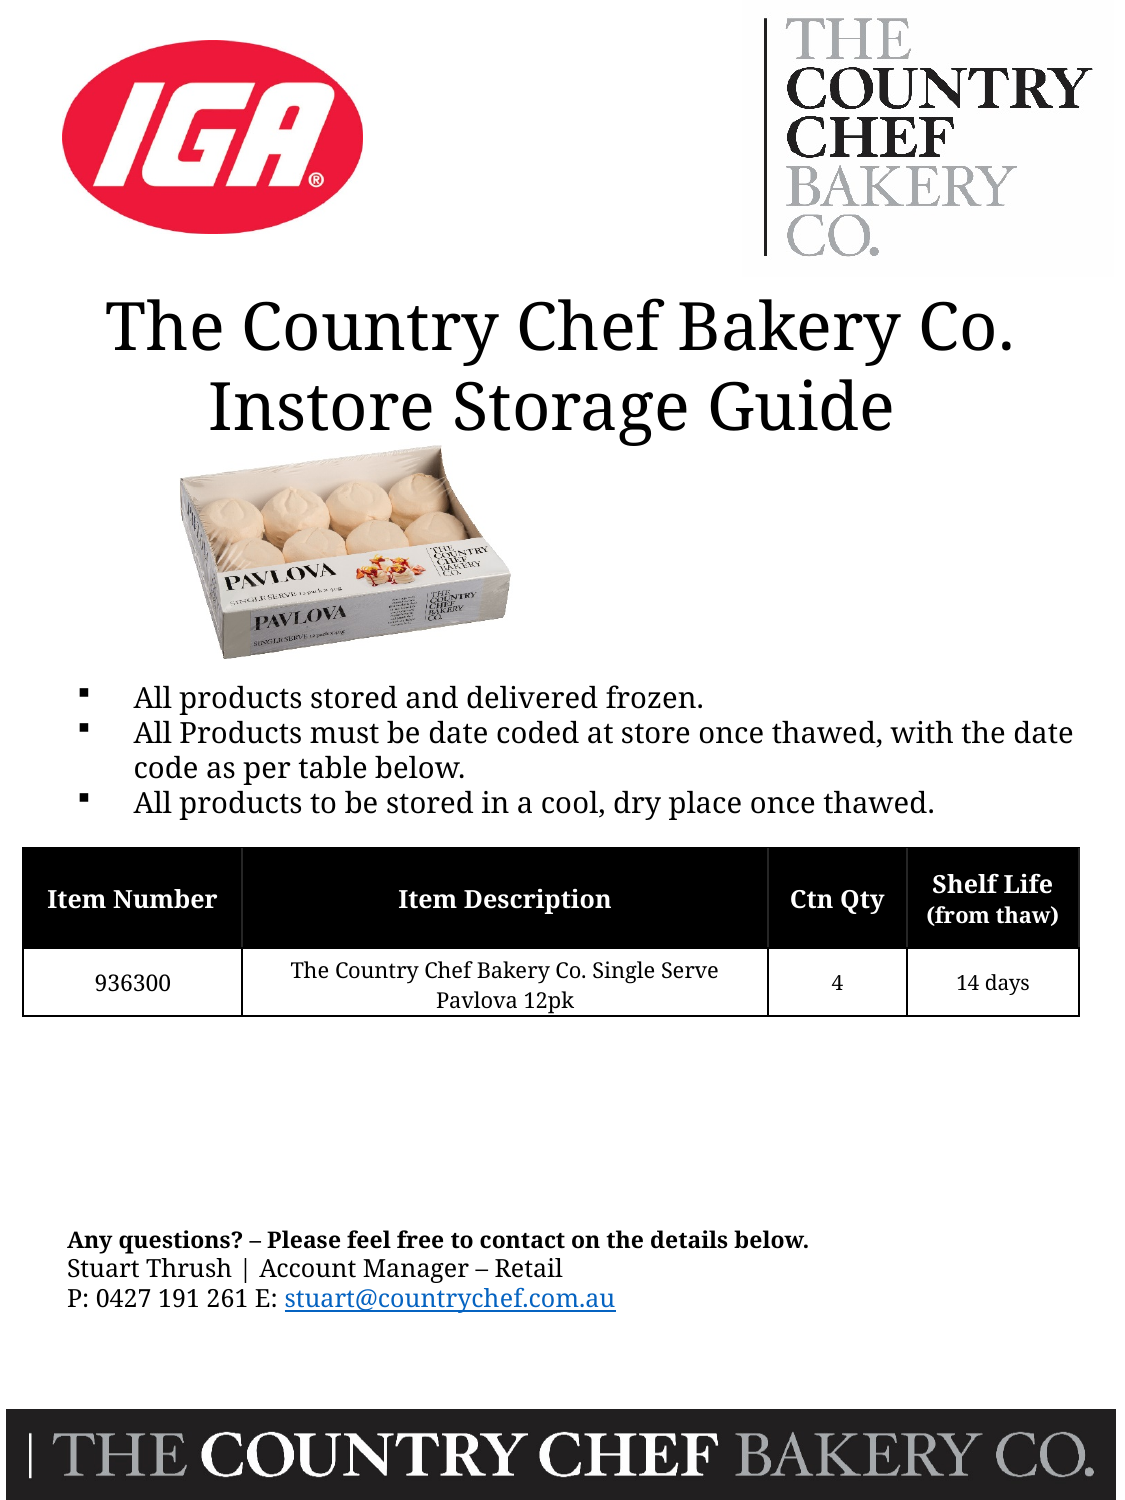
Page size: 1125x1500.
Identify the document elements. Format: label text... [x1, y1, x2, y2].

table_header Shelf Life (from thaw) [908, 849, 1078, 947]
text_box All products stored and delivered frozen. All Products must be date coded at store once thawed, with the date code as per table below. All products to be stored in a cool, dry place once thawed. [62, 671, 1119, 862]
text_box The Country Chef Bakery Co. Instore Storage Guide [42, 276, 1080, 452]
text_box Any questions? – Please feel free to contact on the details below. Stuart Thrush | Account Manager – Retail P: 0427 191 261 E: stuart@countrychef.com.au [52, 1155, 857, 1325]
table_cell The Country Chef Bakery Co. Single Serve Pavlova 12pk [243, 949, 767, 1015]
picture [741, 0, 1114, 277]
table_cell 14 days [908, 949, 1078, 1015]
picture [62, 40, 363, 234]
table_header Item Number [24, 849, 241, 947]
picture [168, 439, 514, 663]
table_cell 4 [769, 949, 906, 1015]
picture [6, 1409, 1116, 1500]
table_cell 936300 [24, 949, 241, 1015]
table_header Item Description [243, 849, 767, 947]
table_header Ctn Qty [769, 849, 906, 947]
